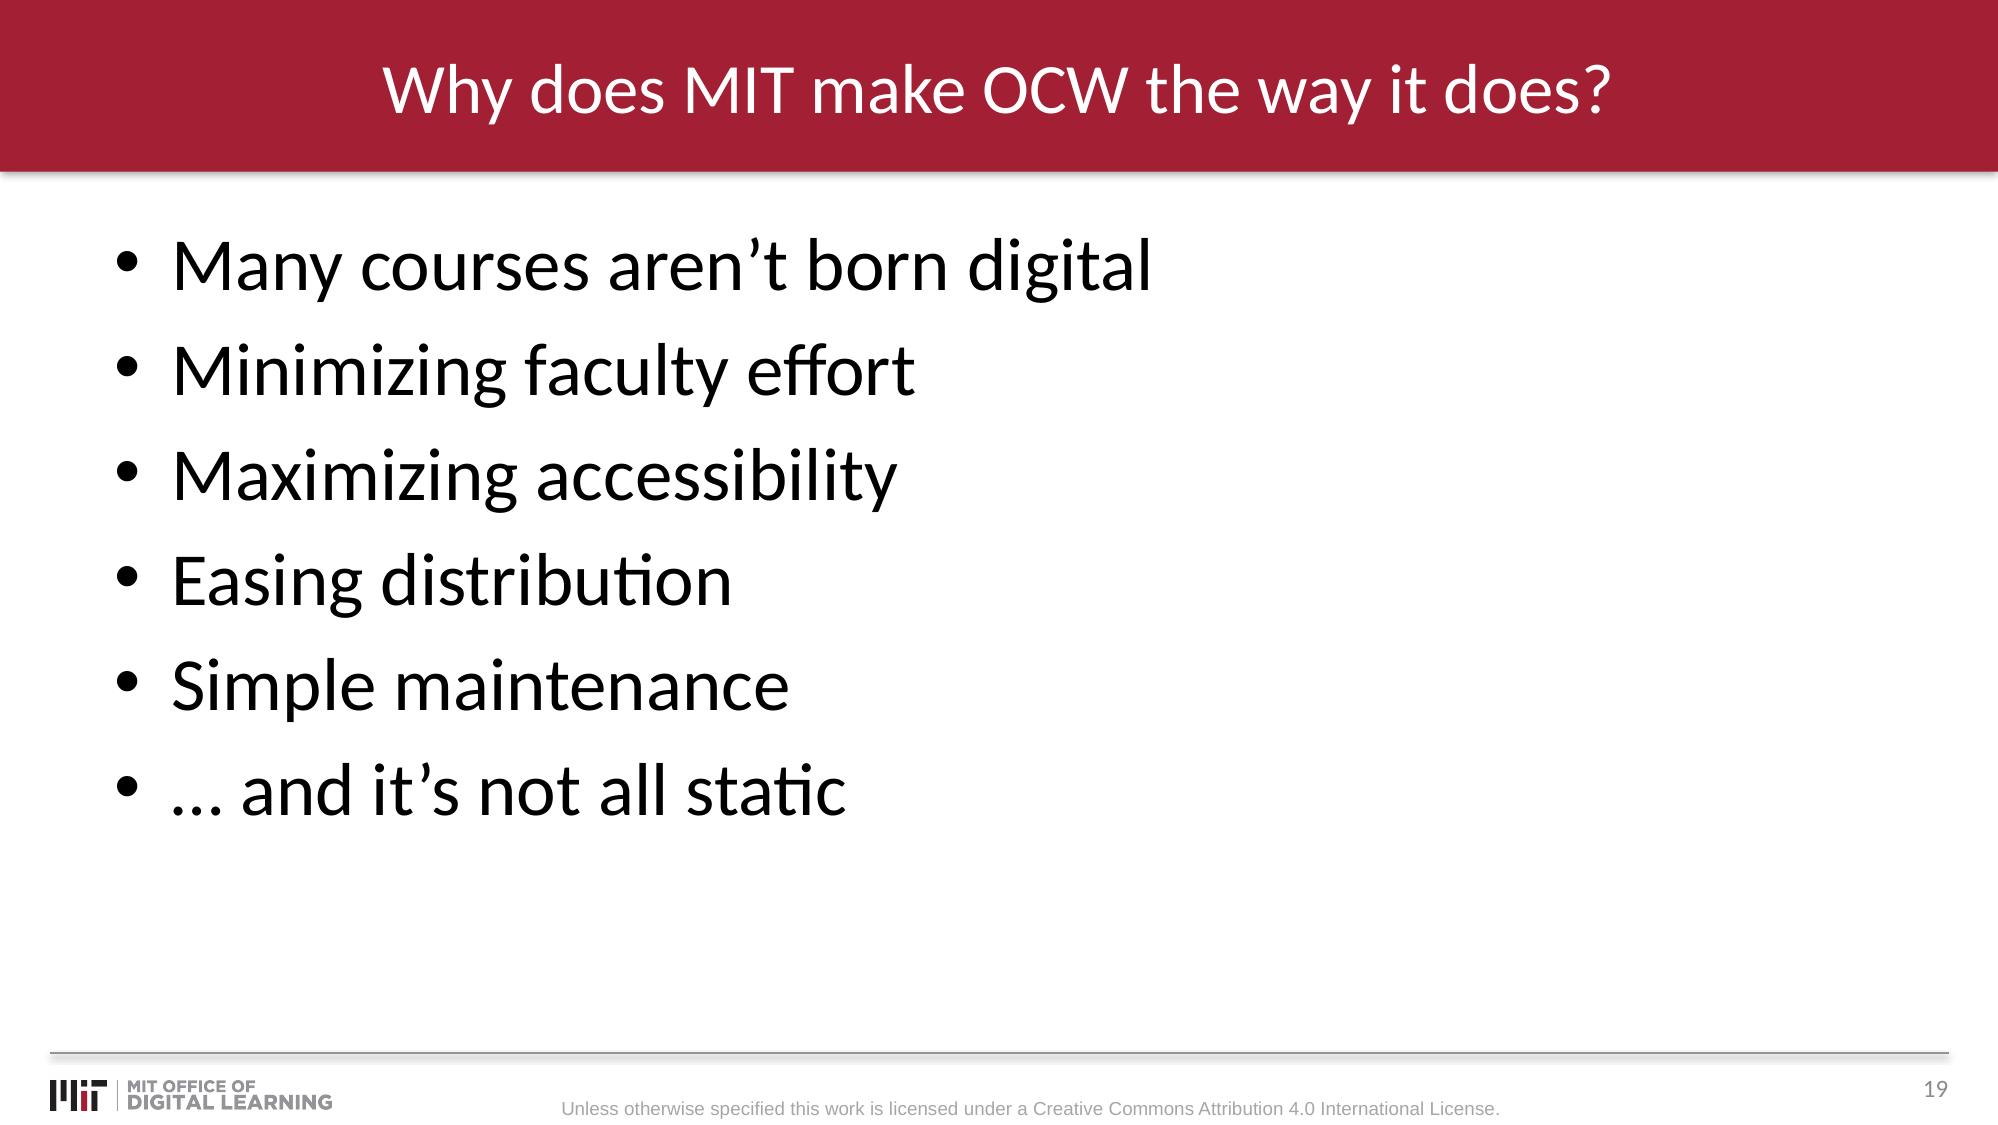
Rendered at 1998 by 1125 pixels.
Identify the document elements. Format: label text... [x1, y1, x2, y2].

slide_number 19 [1497, 1057, 1964, 1117]
title Why does MIT make OCW the way it does? [99, 35, 1898, 136]
picture [50, 1080, 332, 1111]
list Many courses aren’t born digital Minimizing faculty effort Maximizing accessibility Easing distribution Simple maintenance … and it’s not all static [99, 208, 1898, 1015]
